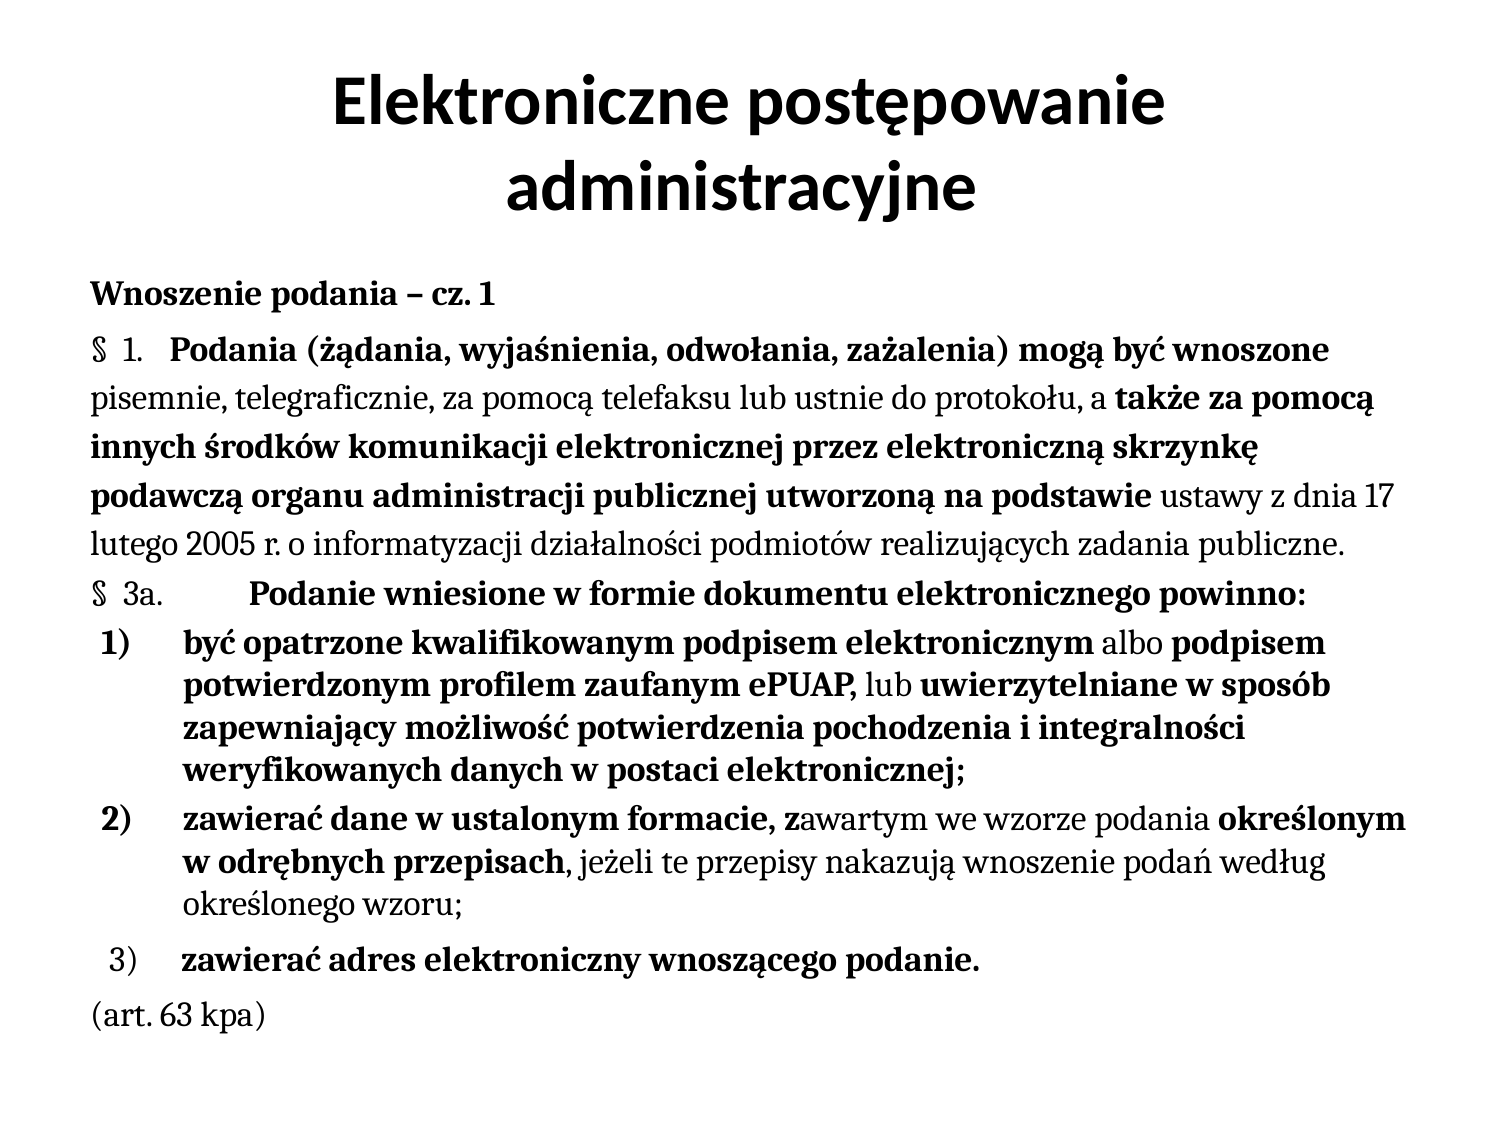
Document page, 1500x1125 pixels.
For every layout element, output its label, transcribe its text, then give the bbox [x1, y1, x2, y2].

list Wnoszenie podania – cz. 1 § 1. Podania (żądania, wyjaśnienia, odwołania, zażalenia) mogą być wnoszone pisemnie, telegraficznie, za pomocą telefaksu lub ustnie do protokołu, a także za pomocą innych środków komunikacji elektronicznej przez elektroniczną skrzynkę podawczą organu administracji publicznej utworzoną na podstawie ustawy z dnia 17 lutego 2005 r. o informatyzacji działalności podmiotów realizujących zadania publiczne. § 3a. Podanie wniesione w formie dokumentu elektronicznego powinno: być opatrzone kwalifikowanym podpisem elektronicznym albo podpisem potwierdzonym profilem zaufanym ePUAP, lub uwierzytelniane w sposób zapewniający możliwość potwierdzenia pochodzenia i integralności weryfikowanych danych w postaci elektronicznej; zawierać dane w ustalonym formacie, zawartym we wzorze podania określonym w odrębnych przepisach, jeżeli te przepisy nakazują wnoszenie podań według określonego wzoru; 3) zawierać adres elektroniczny wnoszącego podanie. (art. 63 kpa) [75, 262, 1425, 1071]
title Elektroniczne postępowanie administracyjne [75, 45, 1425, 233]
